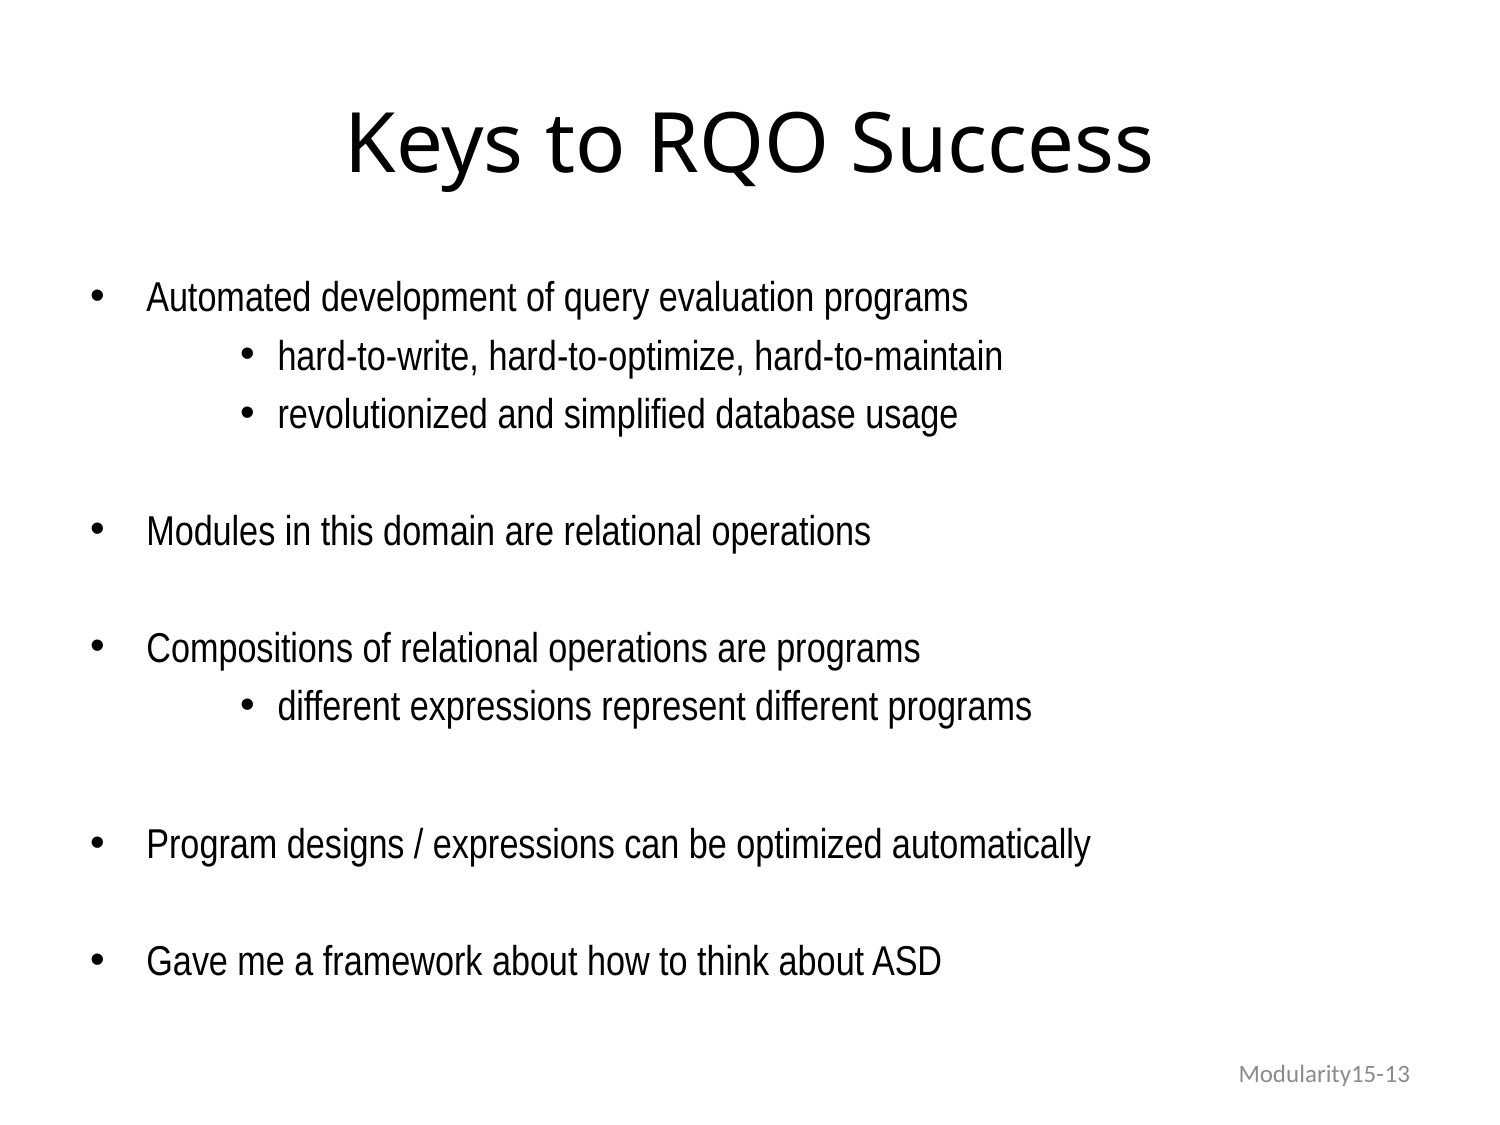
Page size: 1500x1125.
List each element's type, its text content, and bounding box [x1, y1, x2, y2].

list Automated development of query evaluation programs hard-to-write, hard-to-optimize, hard-to-maintain revolutionized and simplified database usage Modules in this domain are relational operations Compositions of relational operations are programs different expressions represent different programs Program designs / expressions can be optimized automatically Gave me a framework about how to think about ASD [75, 262, 1425, 1028]
title Keys to RQO Success [75, 45, 1425, 233]
slide_number Modularity15-13 [1074, 1042, 1425, 1103]
